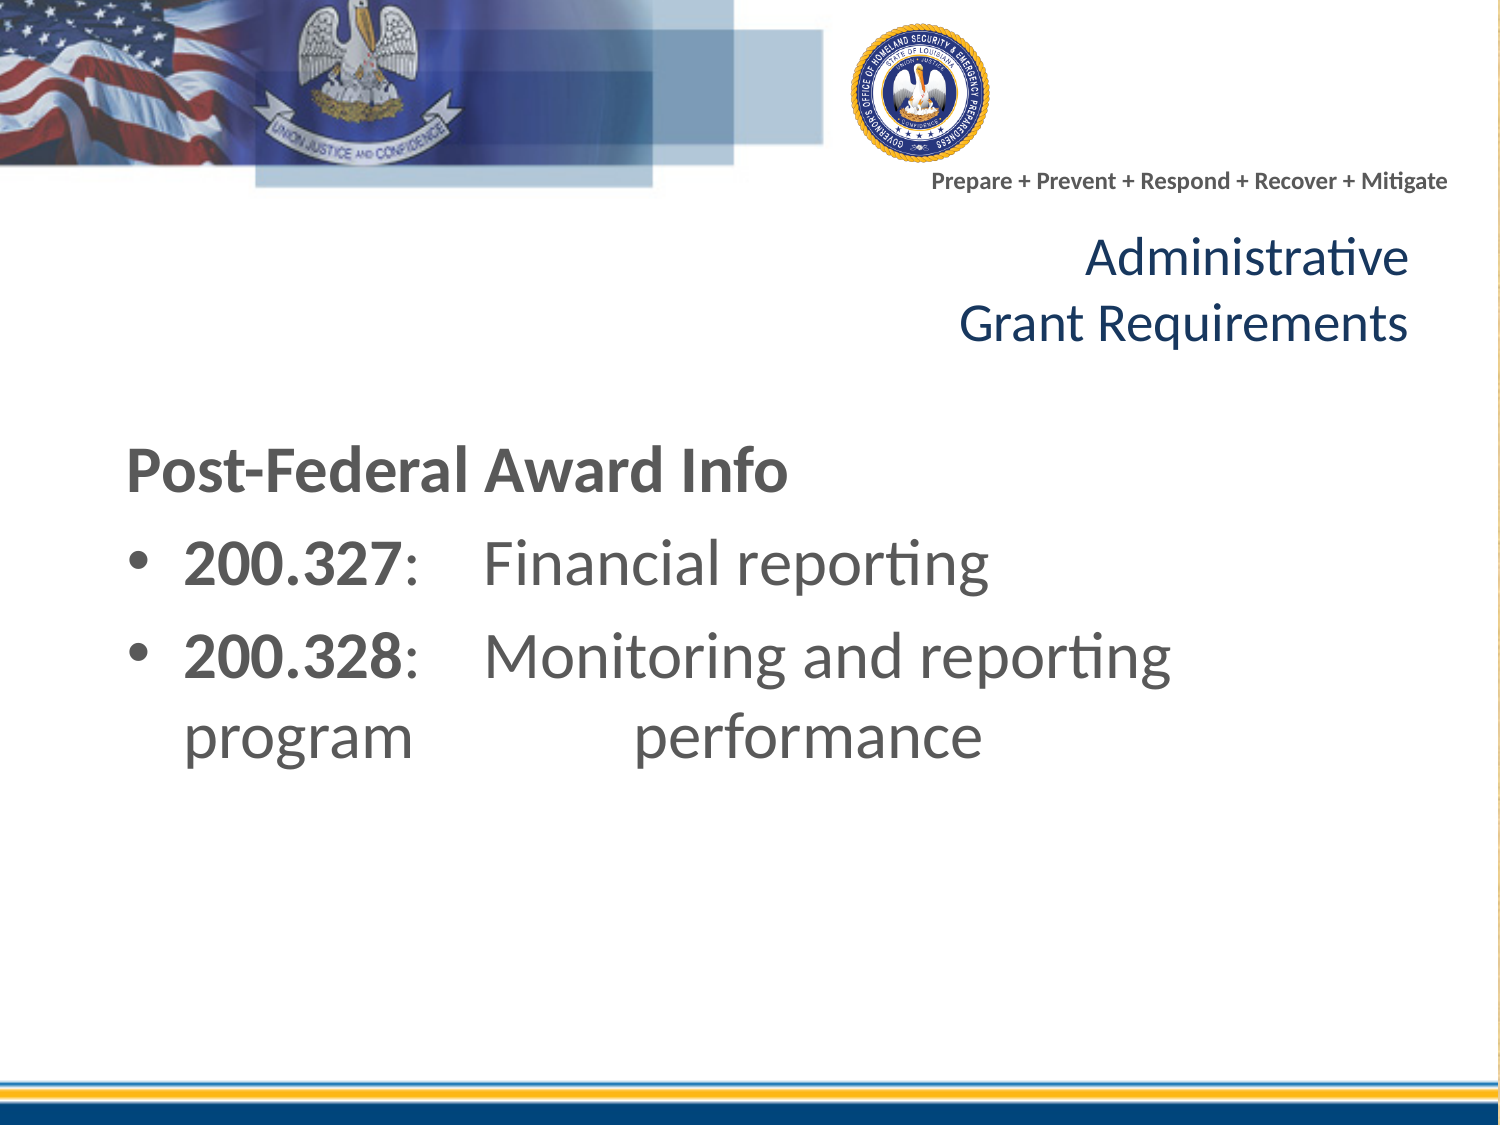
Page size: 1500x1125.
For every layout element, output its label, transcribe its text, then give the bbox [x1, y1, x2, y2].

picture [0, 0, 1500, 1125]
list Post-Federal Award Info 200.327: Financial reporting 200.328: Monitoring and reporting program performance [75, 418, 1425, 981]
title Administrative Grant Requirements [75, 212, 1425, 361]
